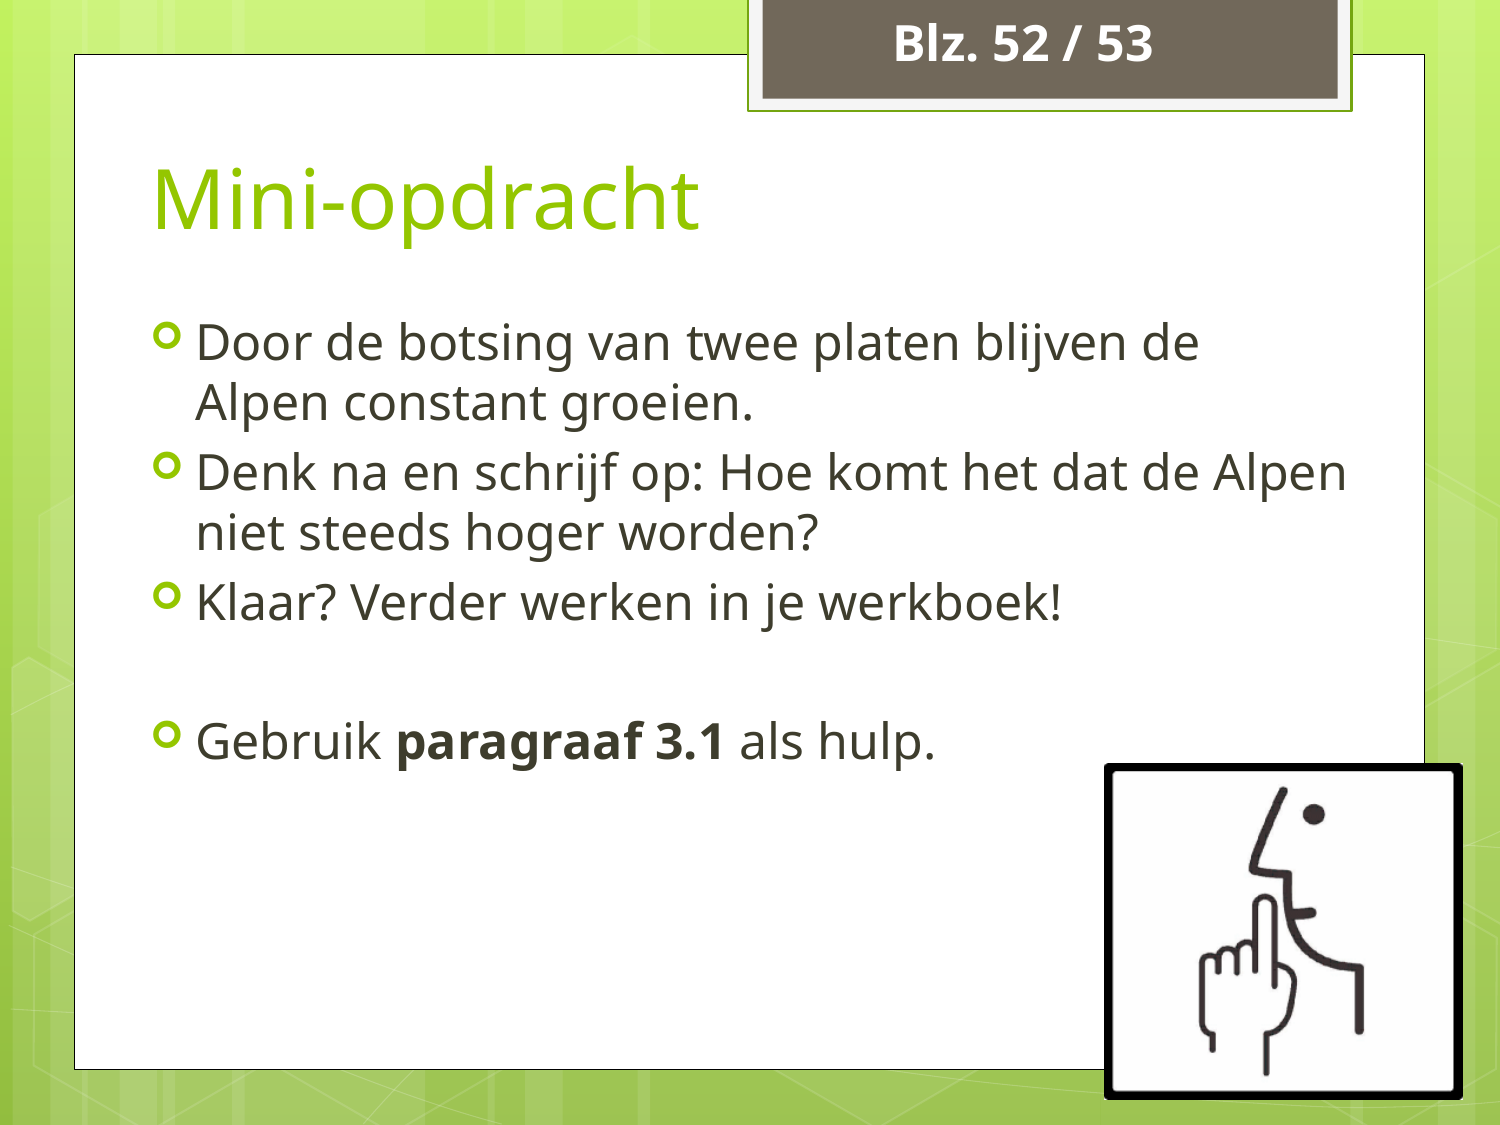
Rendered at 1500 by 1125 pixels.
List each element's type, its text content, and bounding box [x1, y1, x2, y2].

title Mini-opdracht [135, 66, 1289, 254]
picture [1104, 763, 1464, 1100]
list Door de botsing van twee platen blijven de Alpen constant groeien. Denk na en schrijf op: Hoe komt het dat de Alpen niet steeds hoger worden? Klaar? Verder werken in je werkboek! Gebruik paragraaf 3.1 als hulp. [123, 302, 1365, 965]
text_box Blz. 52 / 53 [877, 4, 1421, 80]
